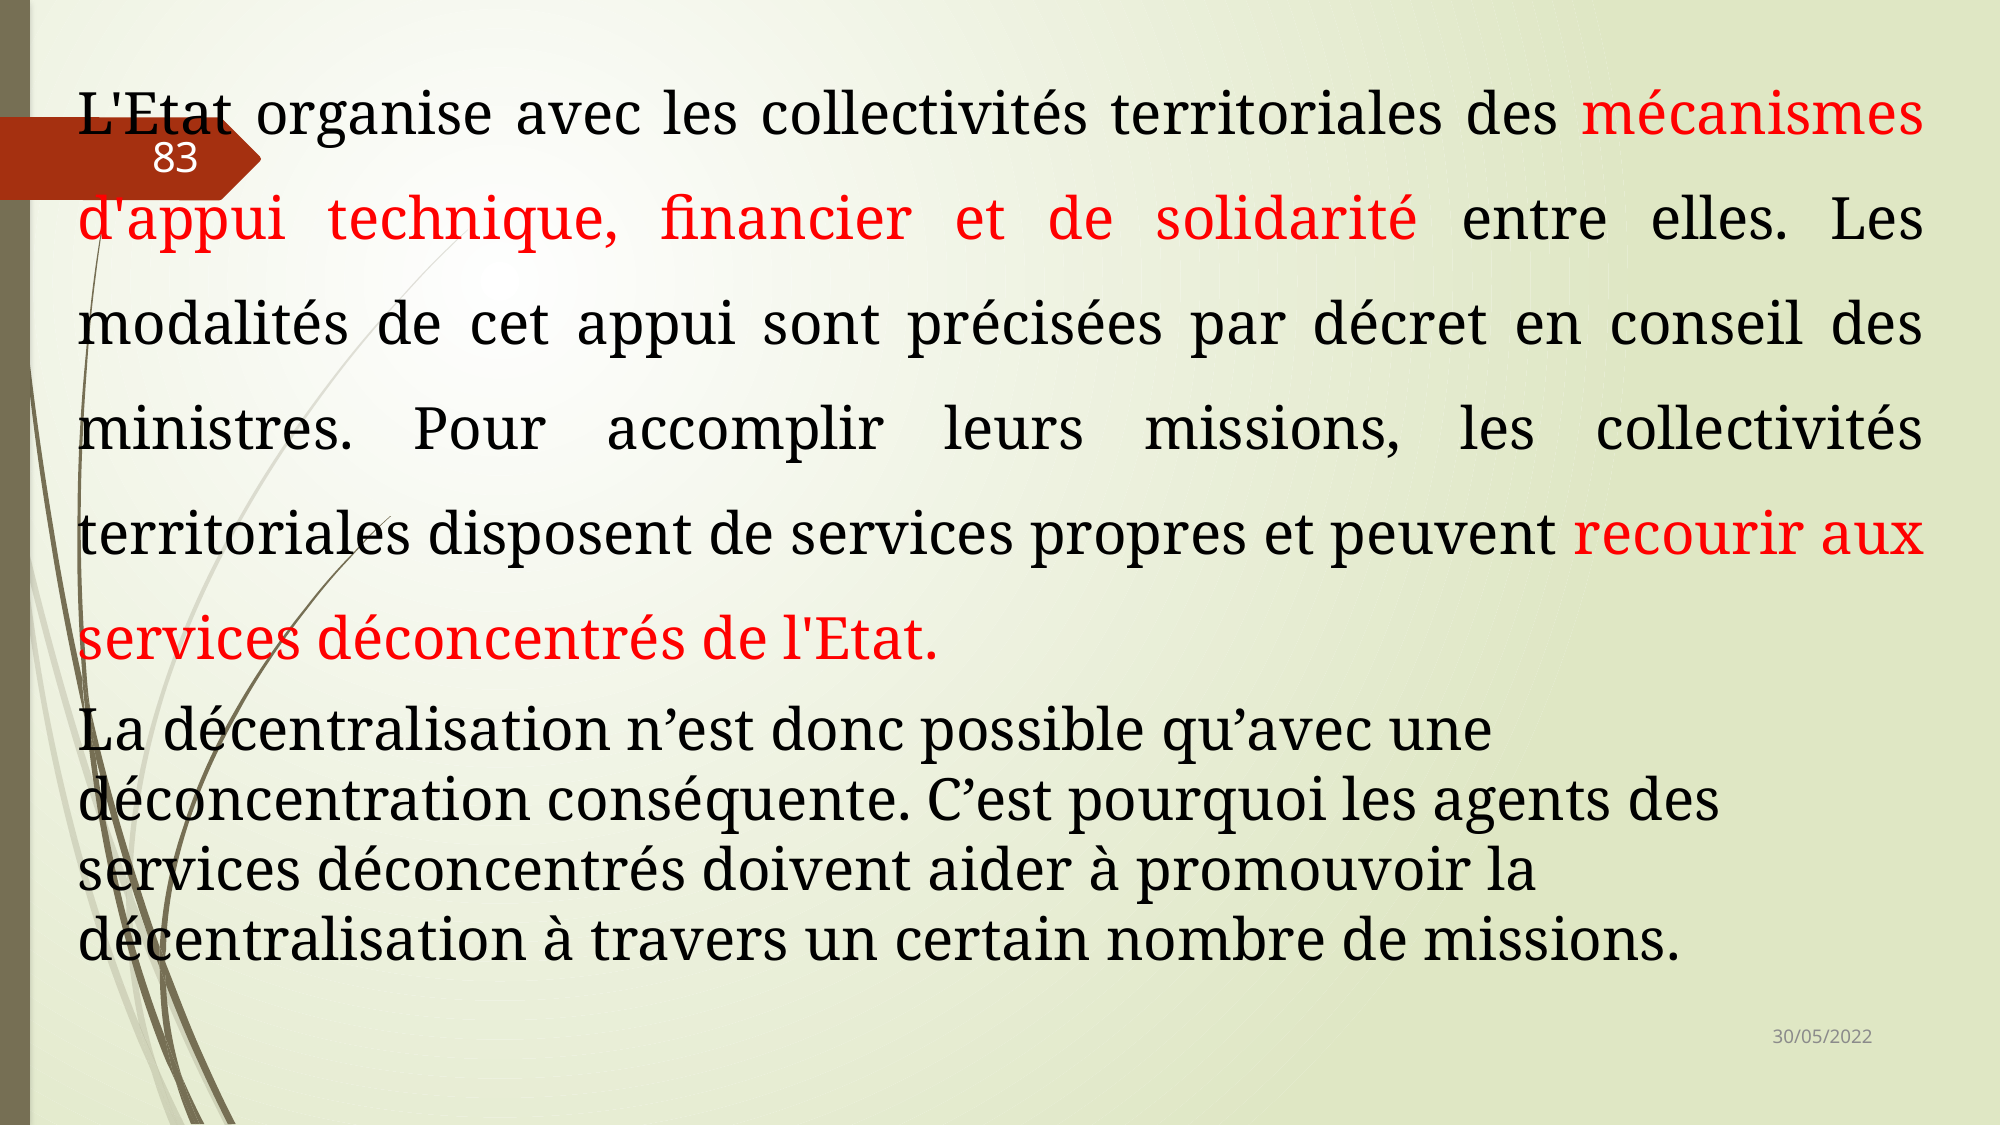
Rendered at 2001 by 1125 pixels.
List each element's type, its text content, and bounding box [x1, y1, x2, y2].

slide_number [1699, 1005, 1888, 1067]
text_box L'Etat organise avec les collectivités territoriales des mécanismes d'appui technique, financier et de solidarité entre elles. Les modalités de cet appui sont précisées par décret en conseil des ministres. Pour accomplir leurs missions, les collectivités territoriales disposent de services propres et peuvent recourir aux services déconcentrés de l'Etat. La décentralisation n’est donc possible qu’avec une déconcentration conséquente. C’est pourquoi les agents des services déconcentrés doivent aider à promouvoir la décentralisation à travers un certain nombre de missions. [63, 34, 1940, 980]
slide_number 83 [87, 129, 216, 190]
